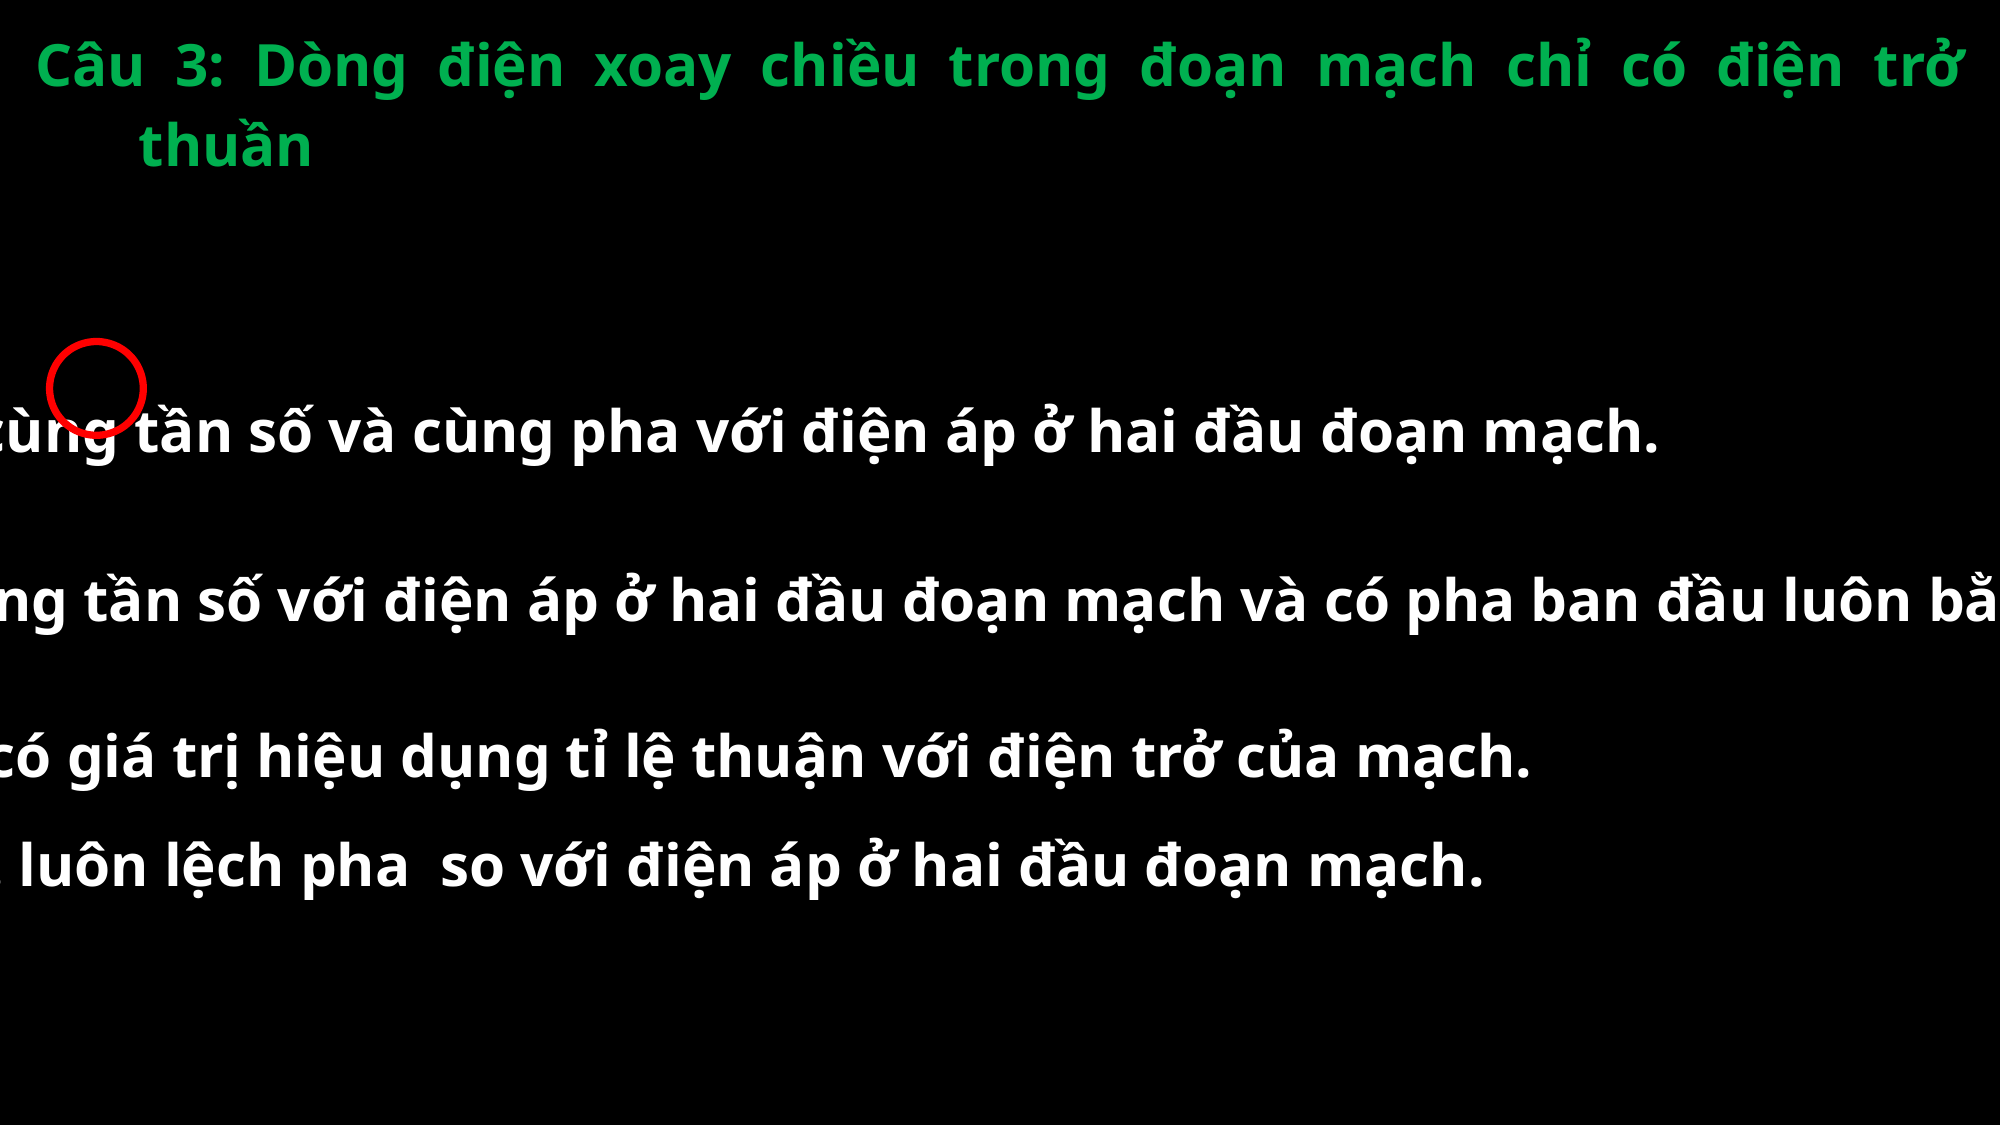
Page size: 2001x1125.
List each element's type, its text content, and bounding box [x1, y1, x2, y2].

text_box Câu 3: Dòng điện xoay chiều trong đoạn mạch chỉ có điện trở thuần [20, 10, 1980, 279]
text_box B. cùng tần số với điện áp ở hai đầu đoạn mạch và có pha ban đầu luôn bằng 0. [0, 520, 2000, 711]
text_box A. cùng tần số và cùng pha với điện áp ở hai đầu đoạn mạch. [0, 351, 1676, 520]
text_box C. có giá trị hiệu dụng tỉ lệ thuận với điện trở của mạch. [0, 677, 1548, 867]
text_box [48, 340, 145, 437]
